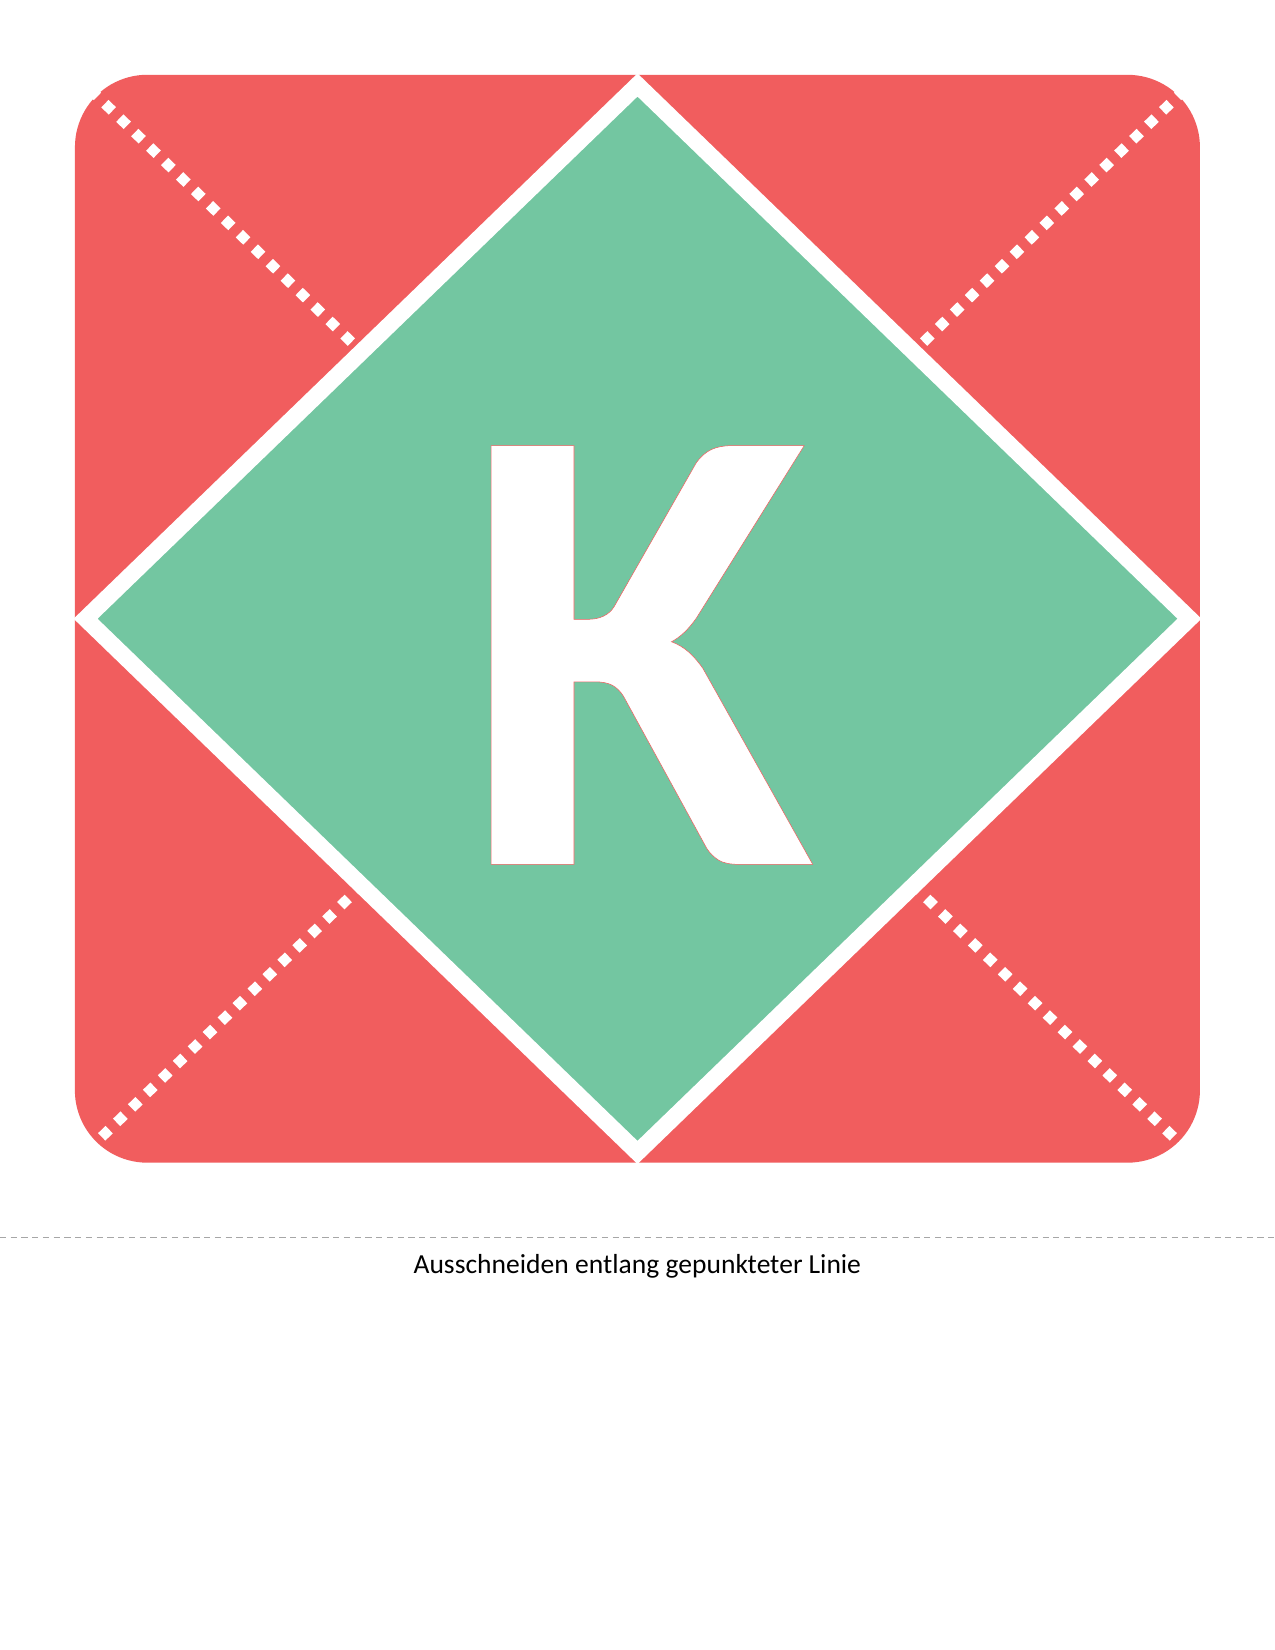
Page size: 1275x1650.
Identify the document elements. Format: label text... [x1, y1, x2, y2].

title K [159, 150, 1116, 1062]
